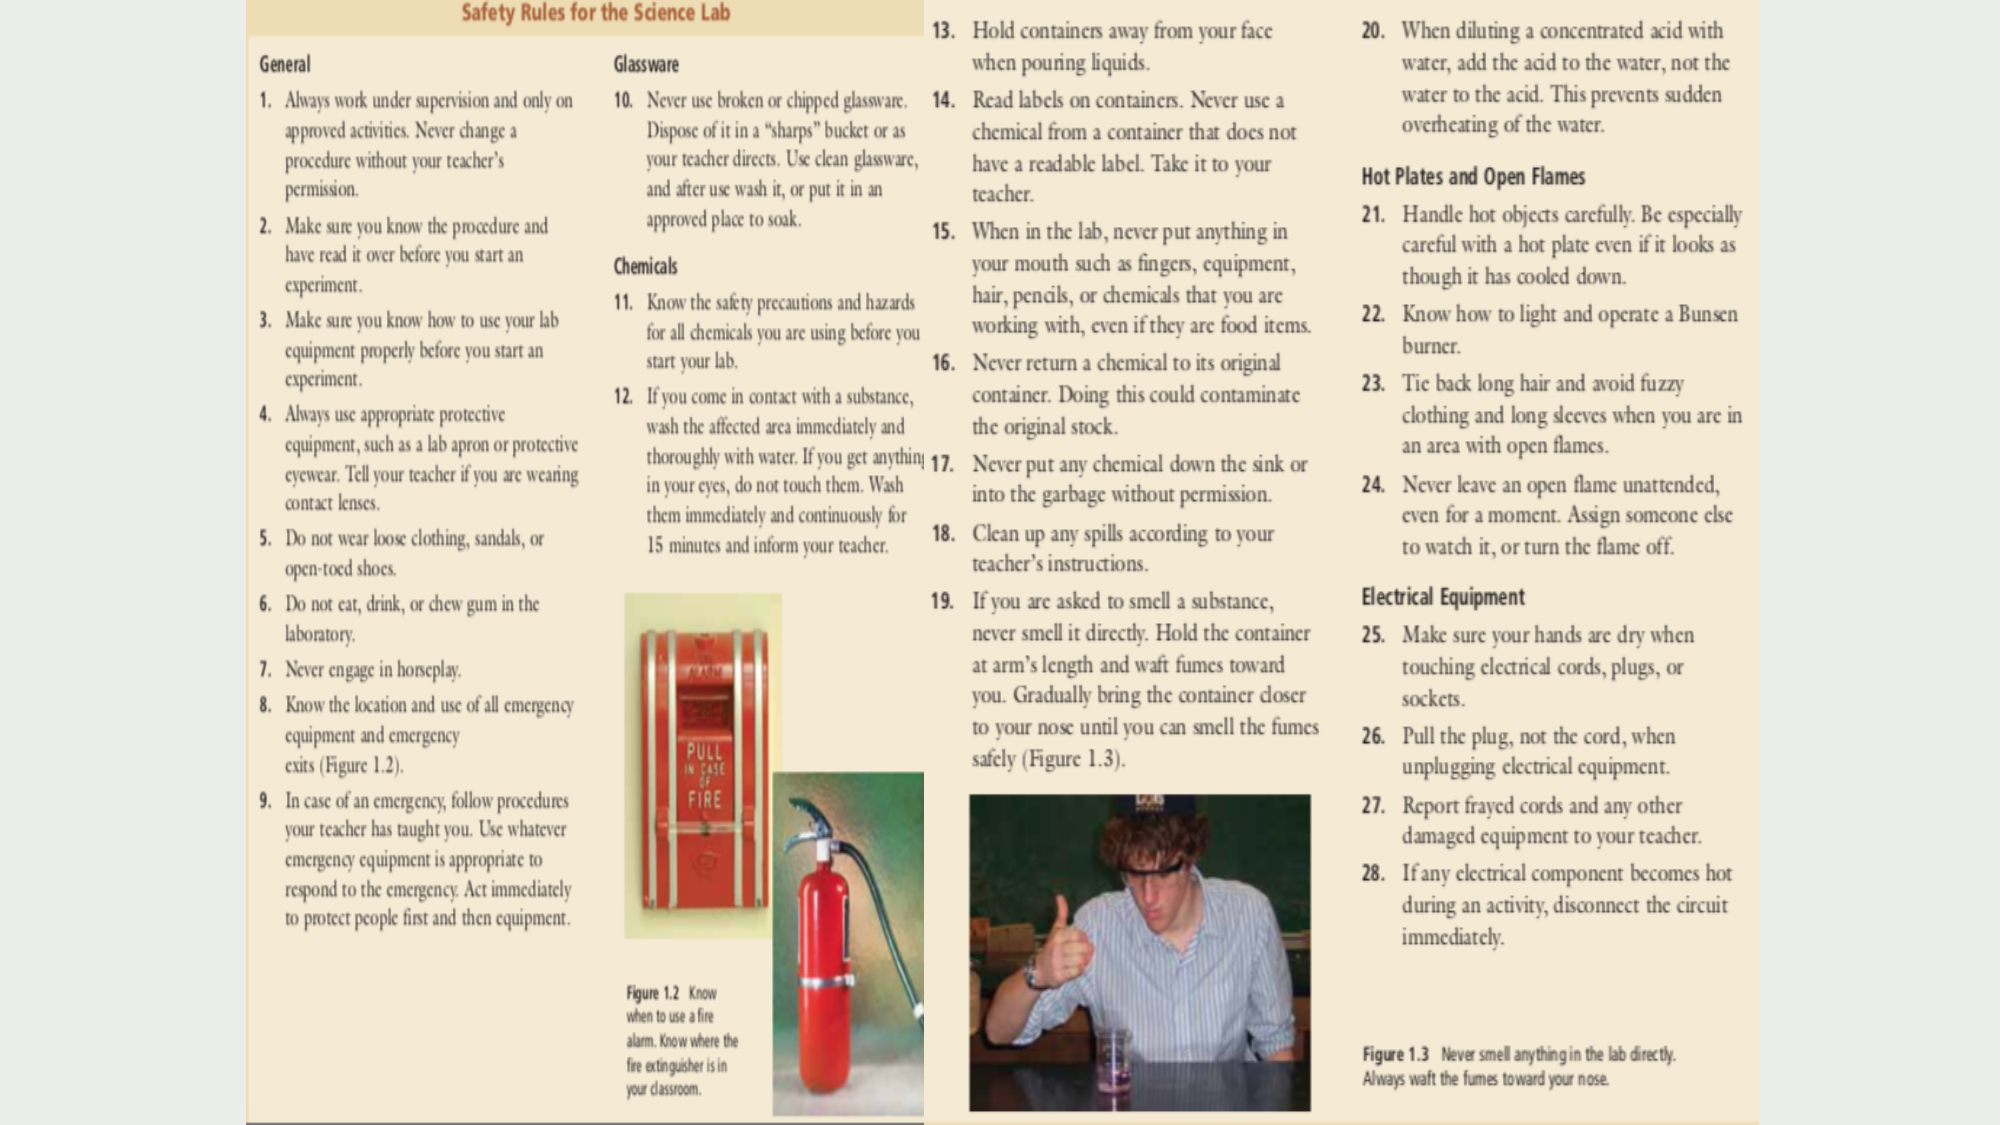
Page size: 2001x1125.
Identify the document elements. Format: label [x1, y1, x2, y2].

picture [245, 0, 1759, 1125]
